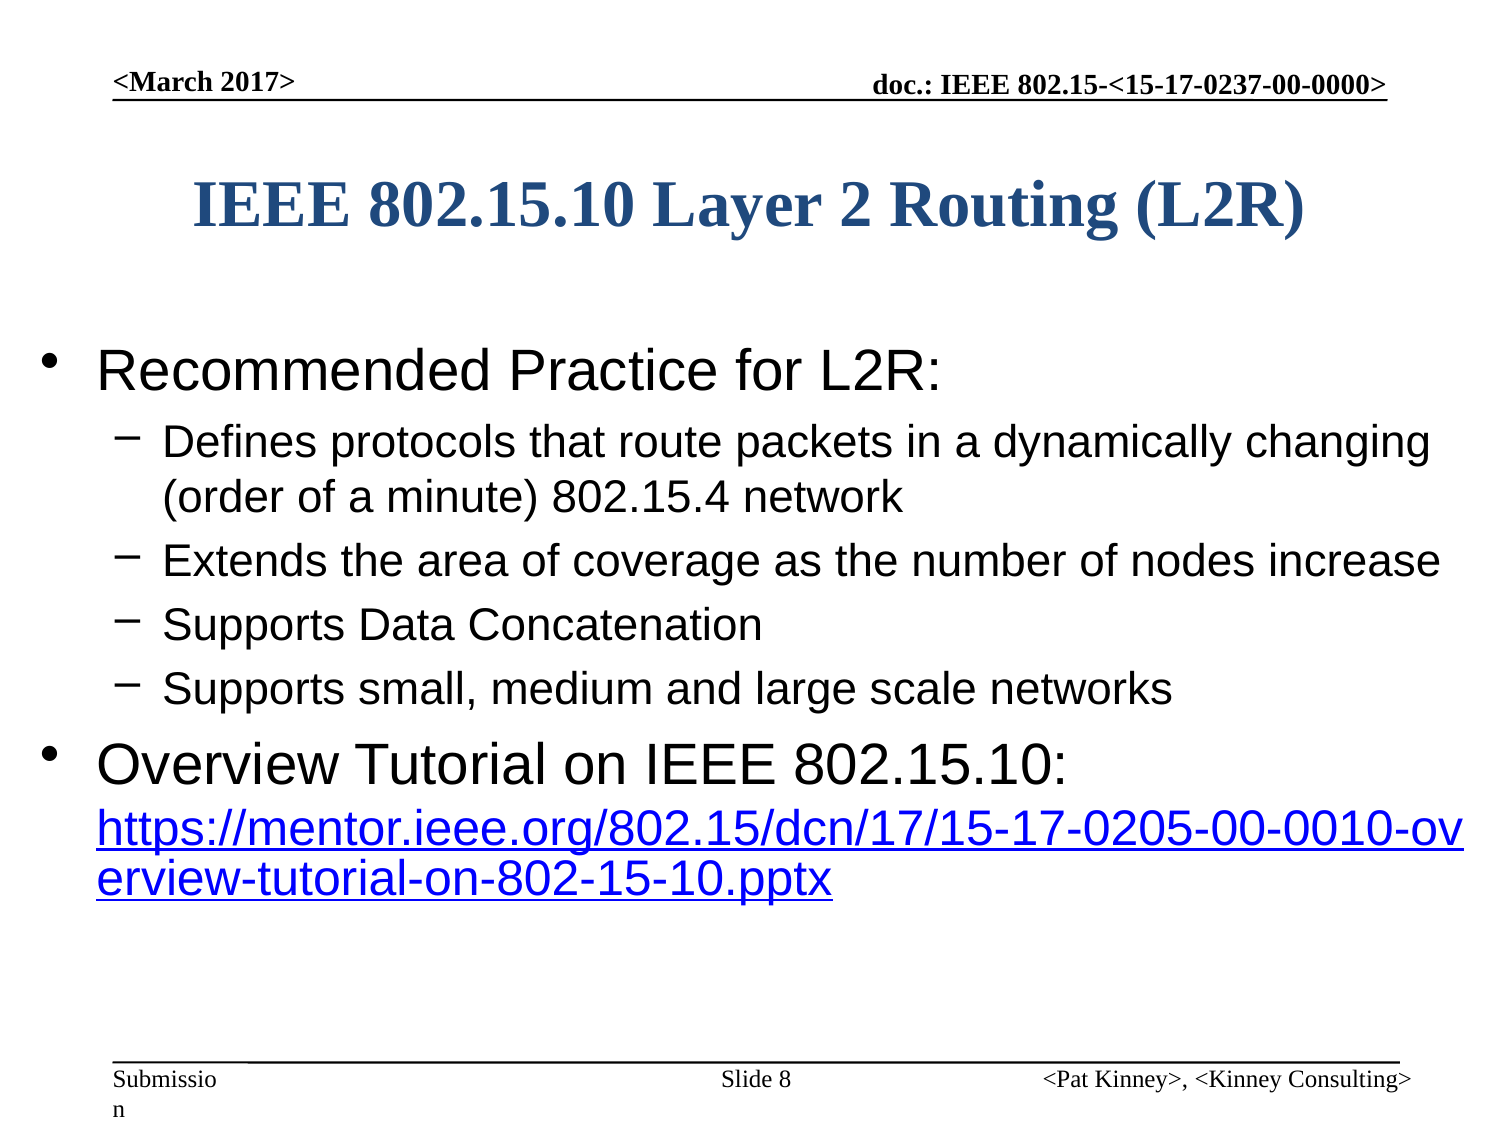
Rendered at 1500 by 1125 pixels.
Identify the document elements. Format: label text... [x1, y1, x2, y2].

title IEEE 802.15.10 Layer 2 Routing (L2R) [112, 112, 1388, 288]
list Recommended Practice for L2R: Defines protocols that route packets in a dynamically changing (order of a minute) 802.15.4 network Extends the area of coverage as the number of nodes increase Supports Data Concatenation Supports small, medium and large scale networks Overview Tutorial on IEEE 802.15.10:https://mentor.ieee.org/802.15/dcn/17/15-17-0205-00-0010-overview-tutorial-on-802-15-10.pptx [24, 324, 1488, 1000]
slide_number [112, 62, 375, 98]
footer <Pat Kinney>, <Kinney Consulting> [900, 1062, 1413, 1093]
slide_number Slide 8 [712, 1062, 800, 1093]
